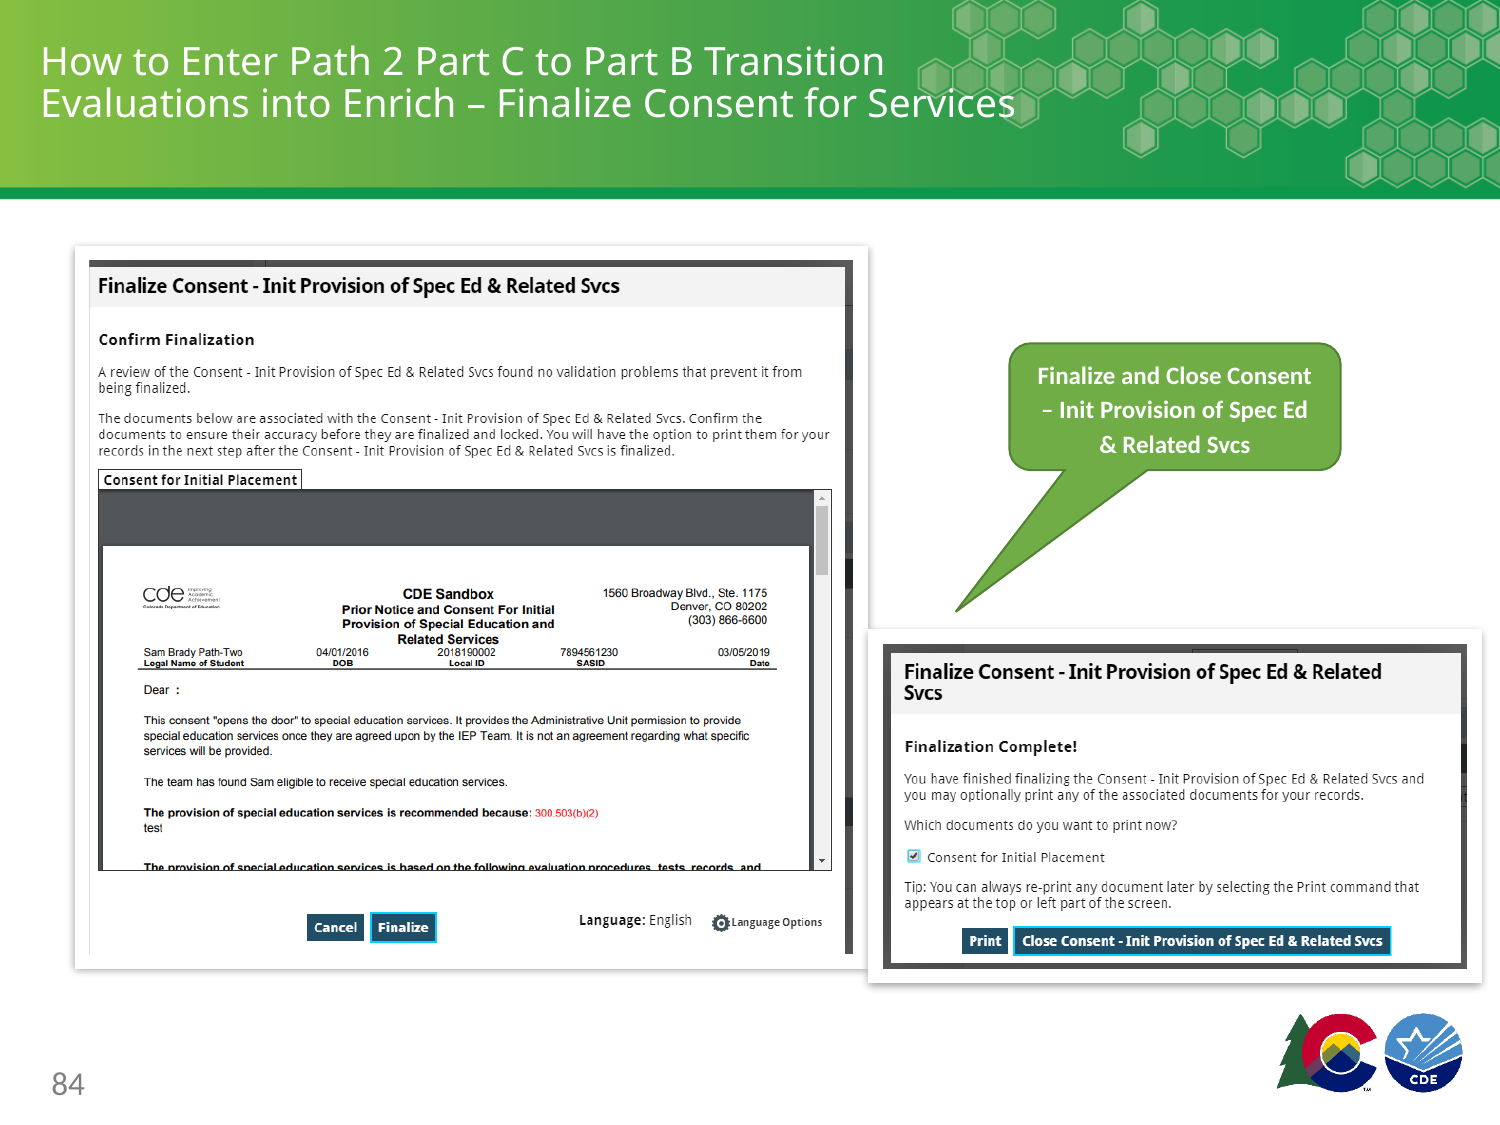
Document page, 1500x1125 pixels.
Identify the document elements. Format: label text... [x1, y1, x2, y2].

title How to Enter Path 2 Part C to Part B Transition Evaluations into Enrich – Finalize Consent for Services [40, 41, 1038, 166]
picture [0, 0, 1500, 200]
picture [89, 260, 854, 955]
slide_number 84 [36, 1054, 375, 1115]
picture [1275, 1012, 1463, 1093]
picture [882, 643, 1468, 969]
text_box Finalize and Close Consent – Init Provision of Spec Ed & Related Svcs [954, 342, 1342, 613]
